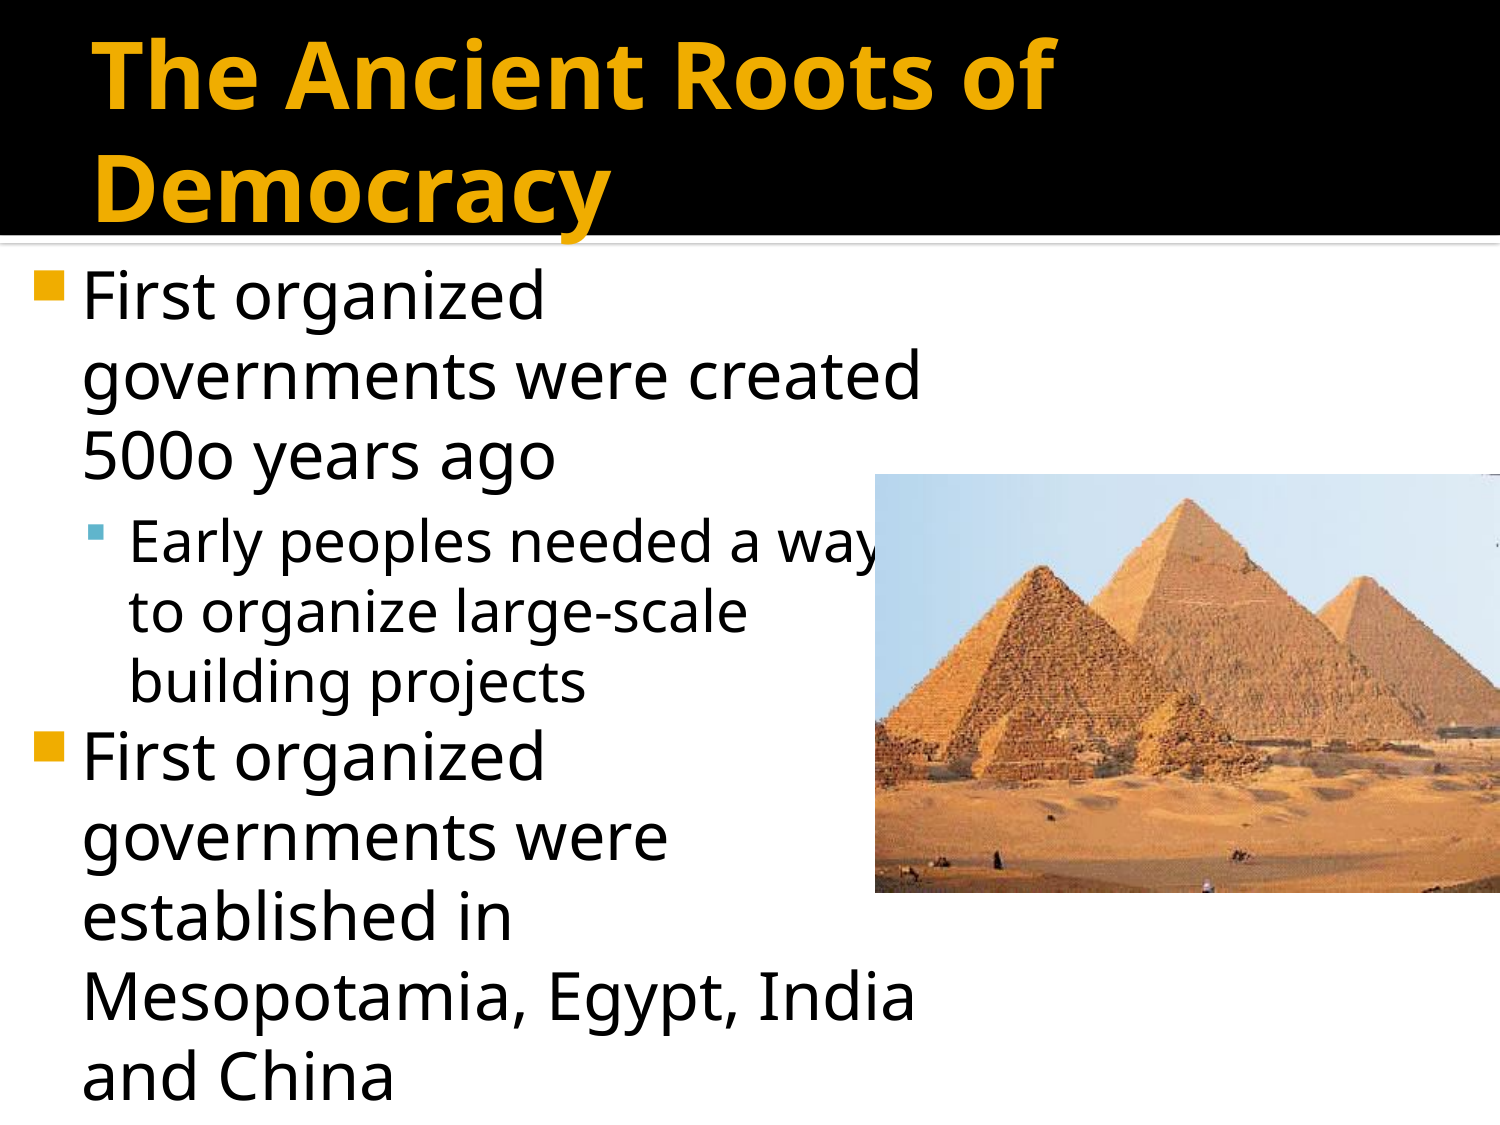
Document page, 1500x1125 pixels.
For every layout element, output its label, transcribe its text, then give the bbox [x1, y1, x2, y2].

list First organized governments were created 500o years ago Early peoples needed a way to organize large-scale building projects First organized governments were established in Mesopotamia, Egypt, India and China They were ruled by monarchs, kings and pharaohs [0, 237, 950, 1125]
title The Ancient Roots of Democracy [75, 25, 1425, 231]
picture [874, 474, 1500, 893]
